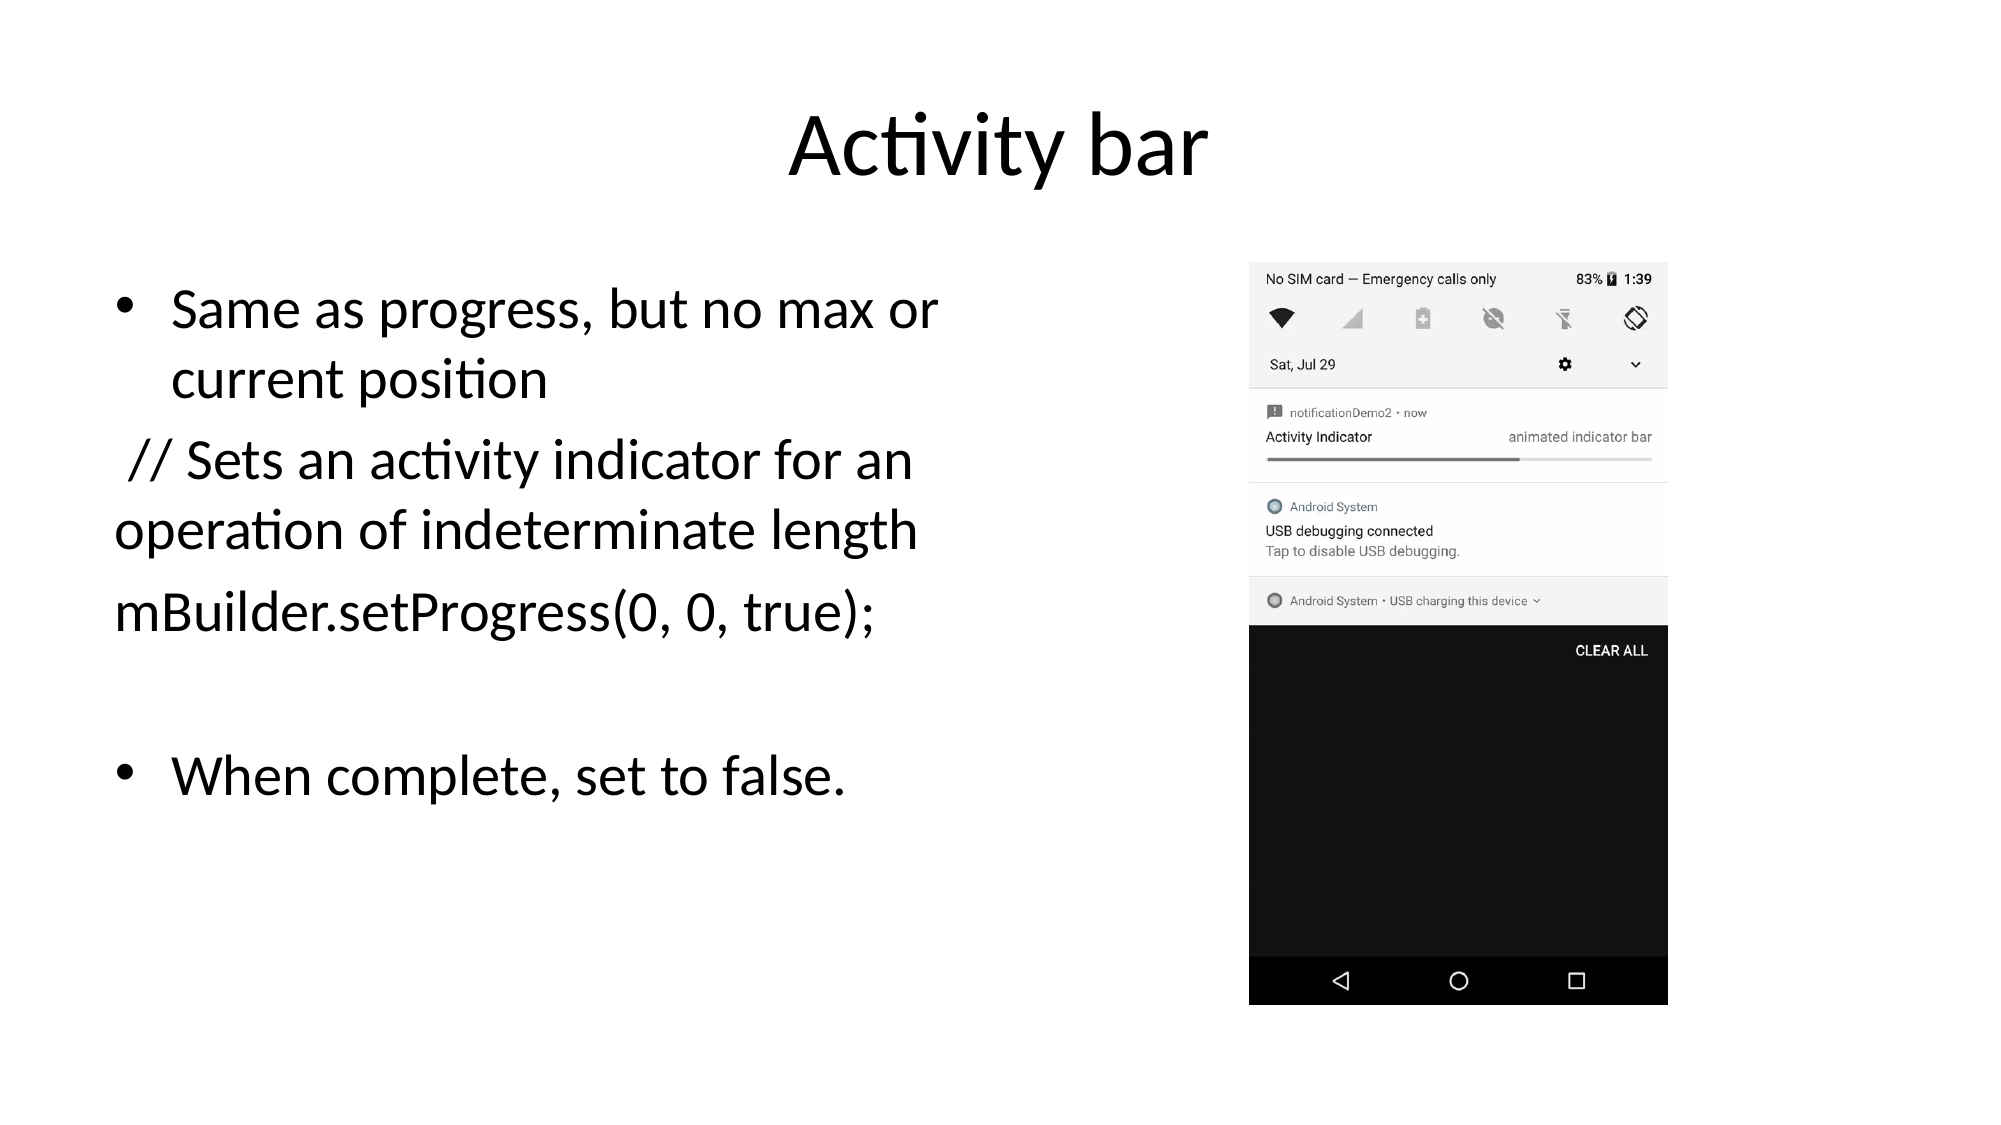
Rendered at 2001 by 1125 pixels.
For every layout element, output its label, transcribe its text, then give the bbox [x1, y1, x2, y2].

title Activity bar [99, 45, 1900, 233]
list Same as progress, but no max or current position // Sets an activity indicator for an operation of indeterminate length mBuilder.setProgress(0, 0, true); When complete, set to false. [99, 262, 984, 1005]
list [1249, 262, 1668, 1006]
